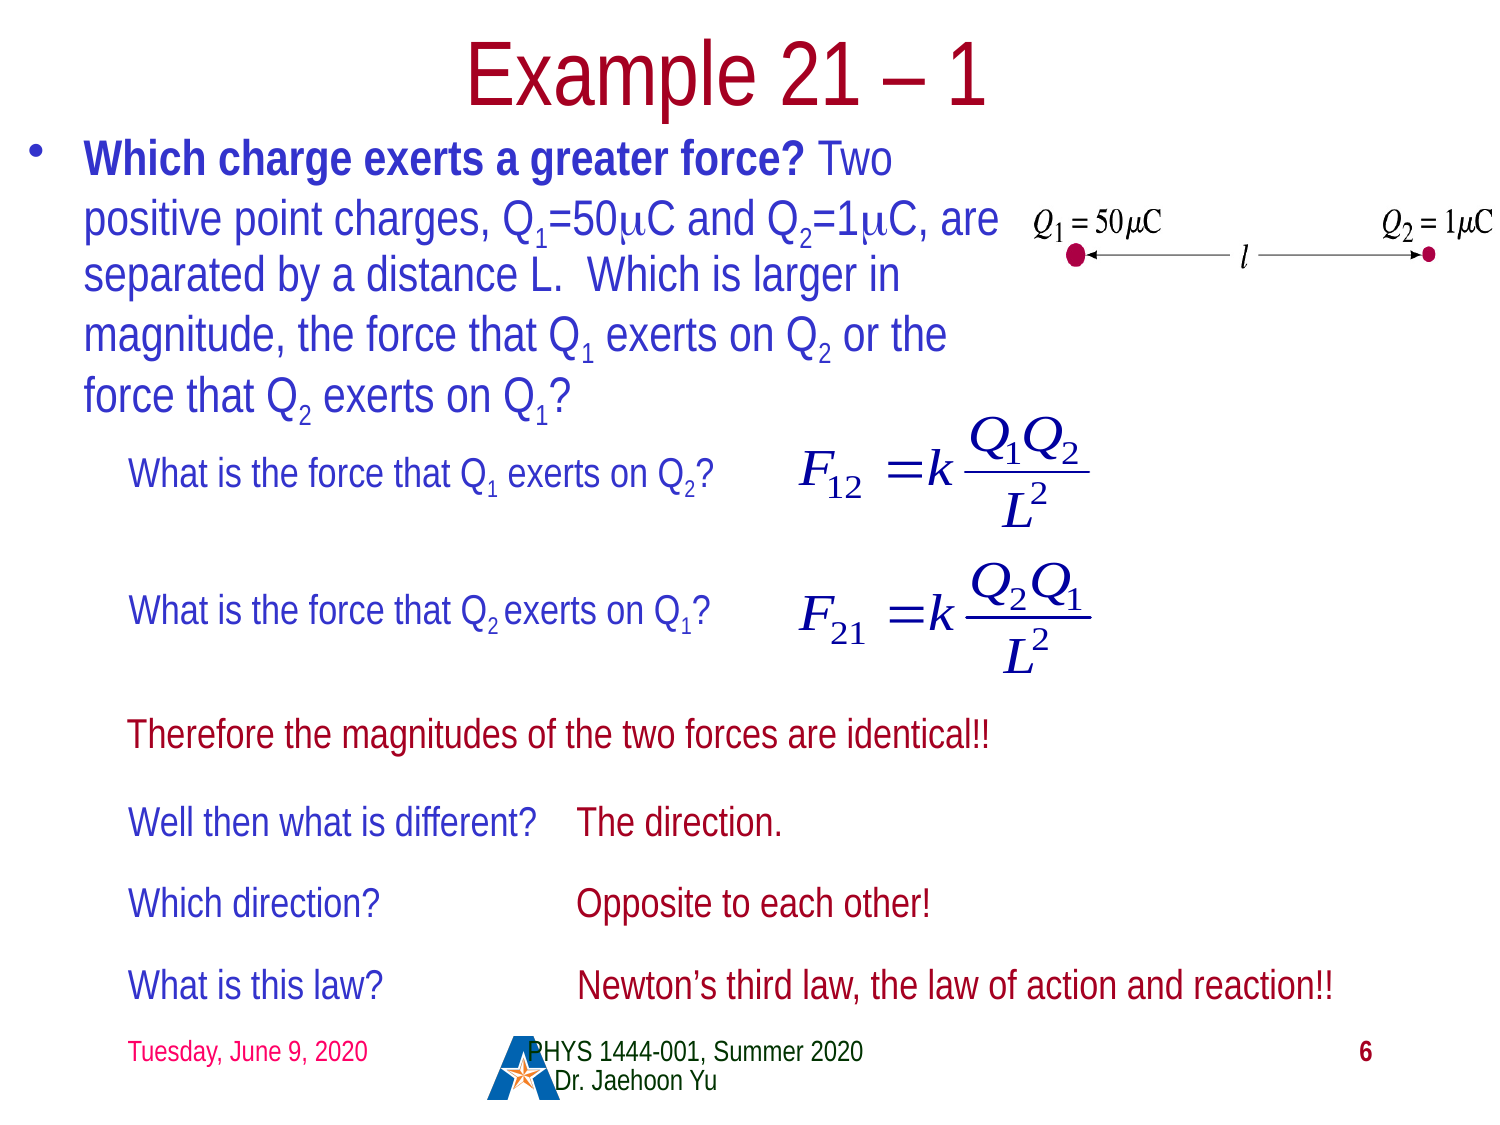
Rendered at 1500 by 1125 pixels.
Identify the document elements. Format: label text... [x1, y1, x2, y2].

text_box What is the force that Q2 exerts on Q1? [113, 575, 726, 647]
text_box Opposite to each other! [561, 868, 947, 934]
text_box Well then what is different? [113, 787, 553, 853]
list Which charge exerts a greater force? Two positive point charges, Q1=50μC and Q2=1μC, are separated by a distance L. Which is larger in magnitude, the force that Q1 exerts on Q2 or the force that Q2 exerts on Q1? [12, 124, 1019, 413]
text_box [787, 399, 1101, 542]
slide_number 6 [1074, 1024, 1388, 1101]
text_box What is the force that Q1 exerts on Q2? [113, 438, 730, 510]
text_box Therefore the magnitudes of the two forces are identical!! [111, 699, 1016, 765]
picture [1024, 12, 1500, 451]
text_box Which direction? [113, 868, 396, 934]
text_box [787, 545, 1106, 688]
text_box What is this law? [113, 950, 399, 1015]
text_box Newton’s third law, the law of action and reaction!! [562, 950, 1350, 1015]
title Example 21 – 1 [49, 12, 1022, 124]
text_box The direction. [561, 787, 799, 853]
footer PHYS 1444-001, Summer 2020 Dr. Jaehoon Yu [512, 1024, 988, 1101]
picture [487, 1036, 512, 1100]
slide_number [112, 1024, 426, 1101]
